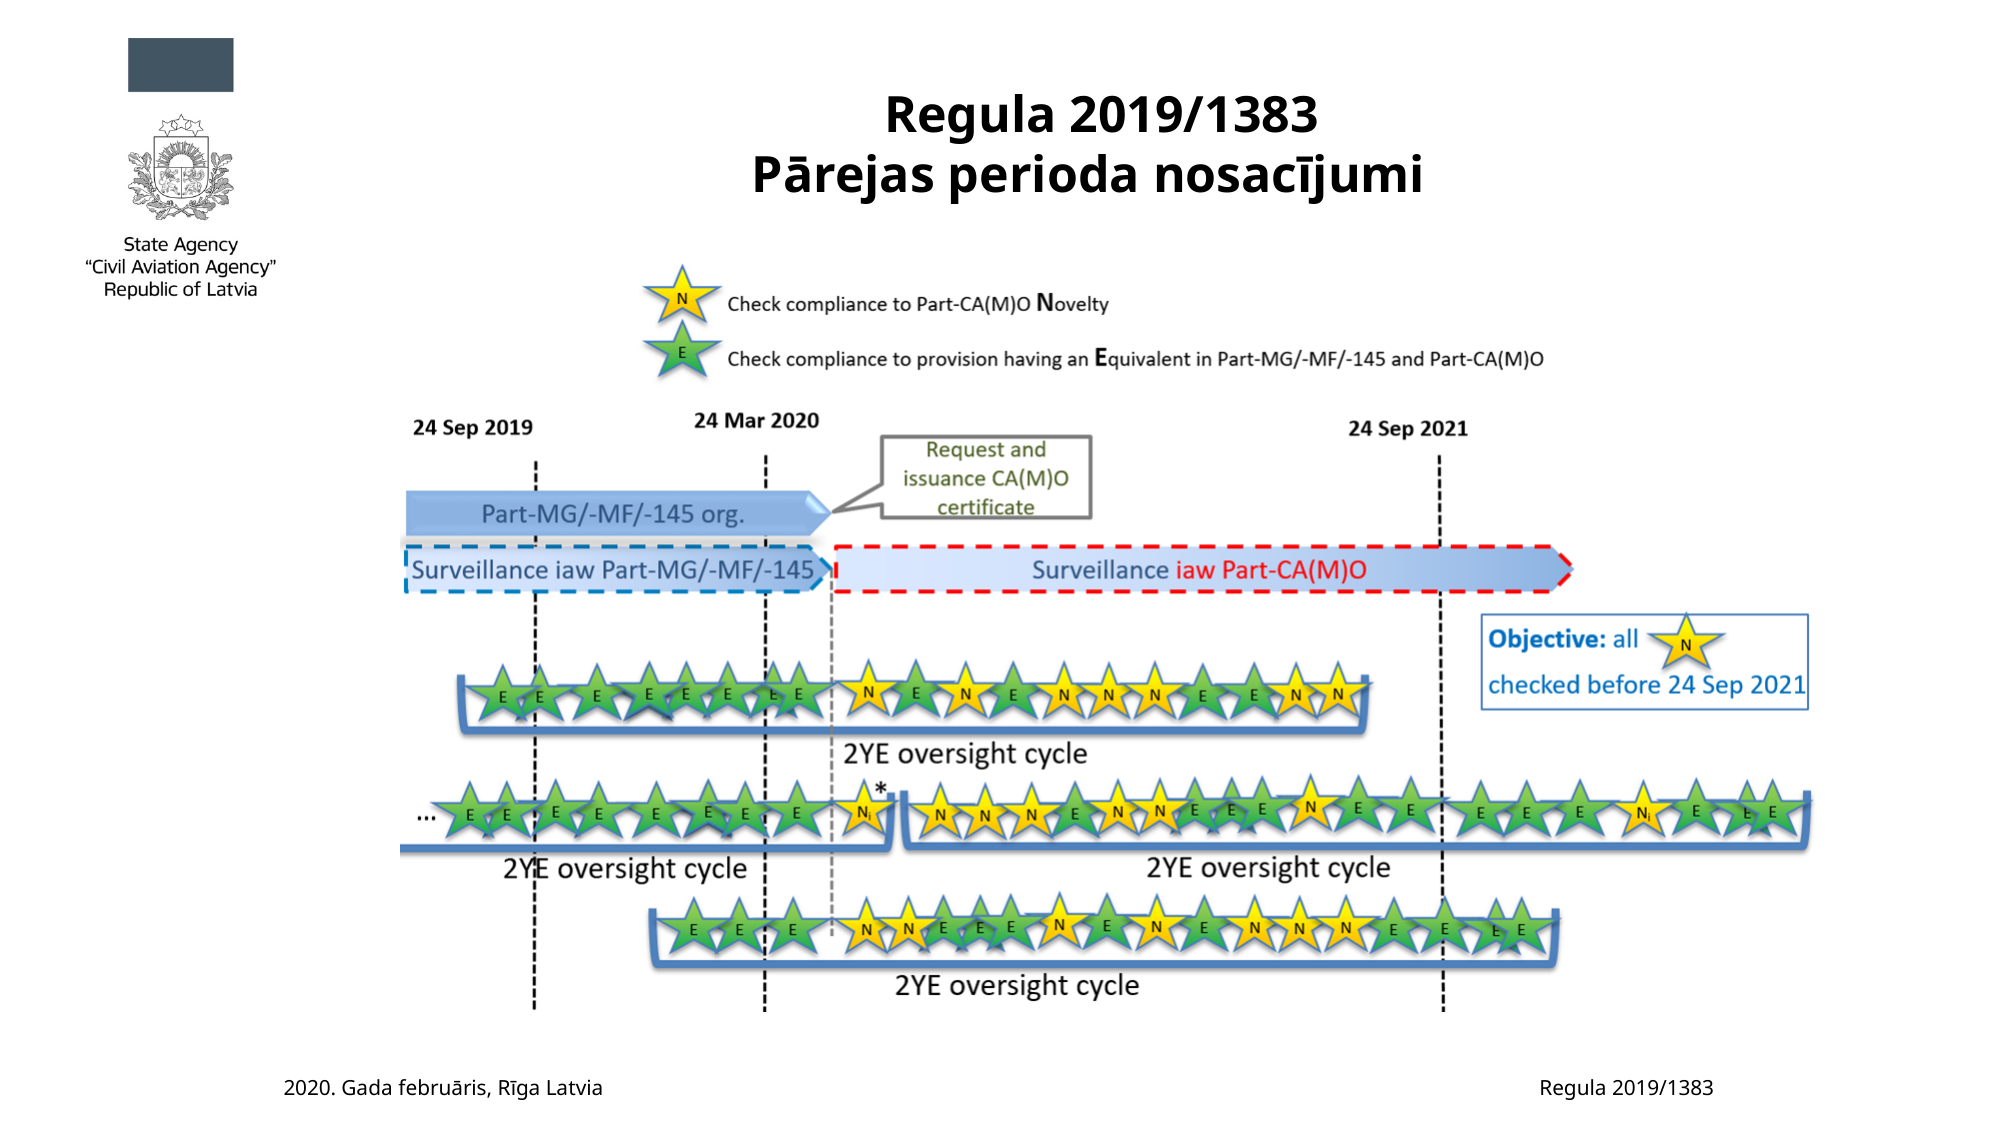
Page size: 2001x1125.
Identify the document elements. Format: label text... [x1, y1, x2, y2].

text_box Regula 2019/1383 [1524, 1066, 1729, 1107]
title Regula 2019/1383 Pārejas perioda nosacījumi [364, 48, 1813, 237]
text_box 2020. Gada februāris, Rīga Latvia [268, 1057, 657, 1117]
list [399, 261, 1816, 1012]
picture [35, 38, 326, 360]
